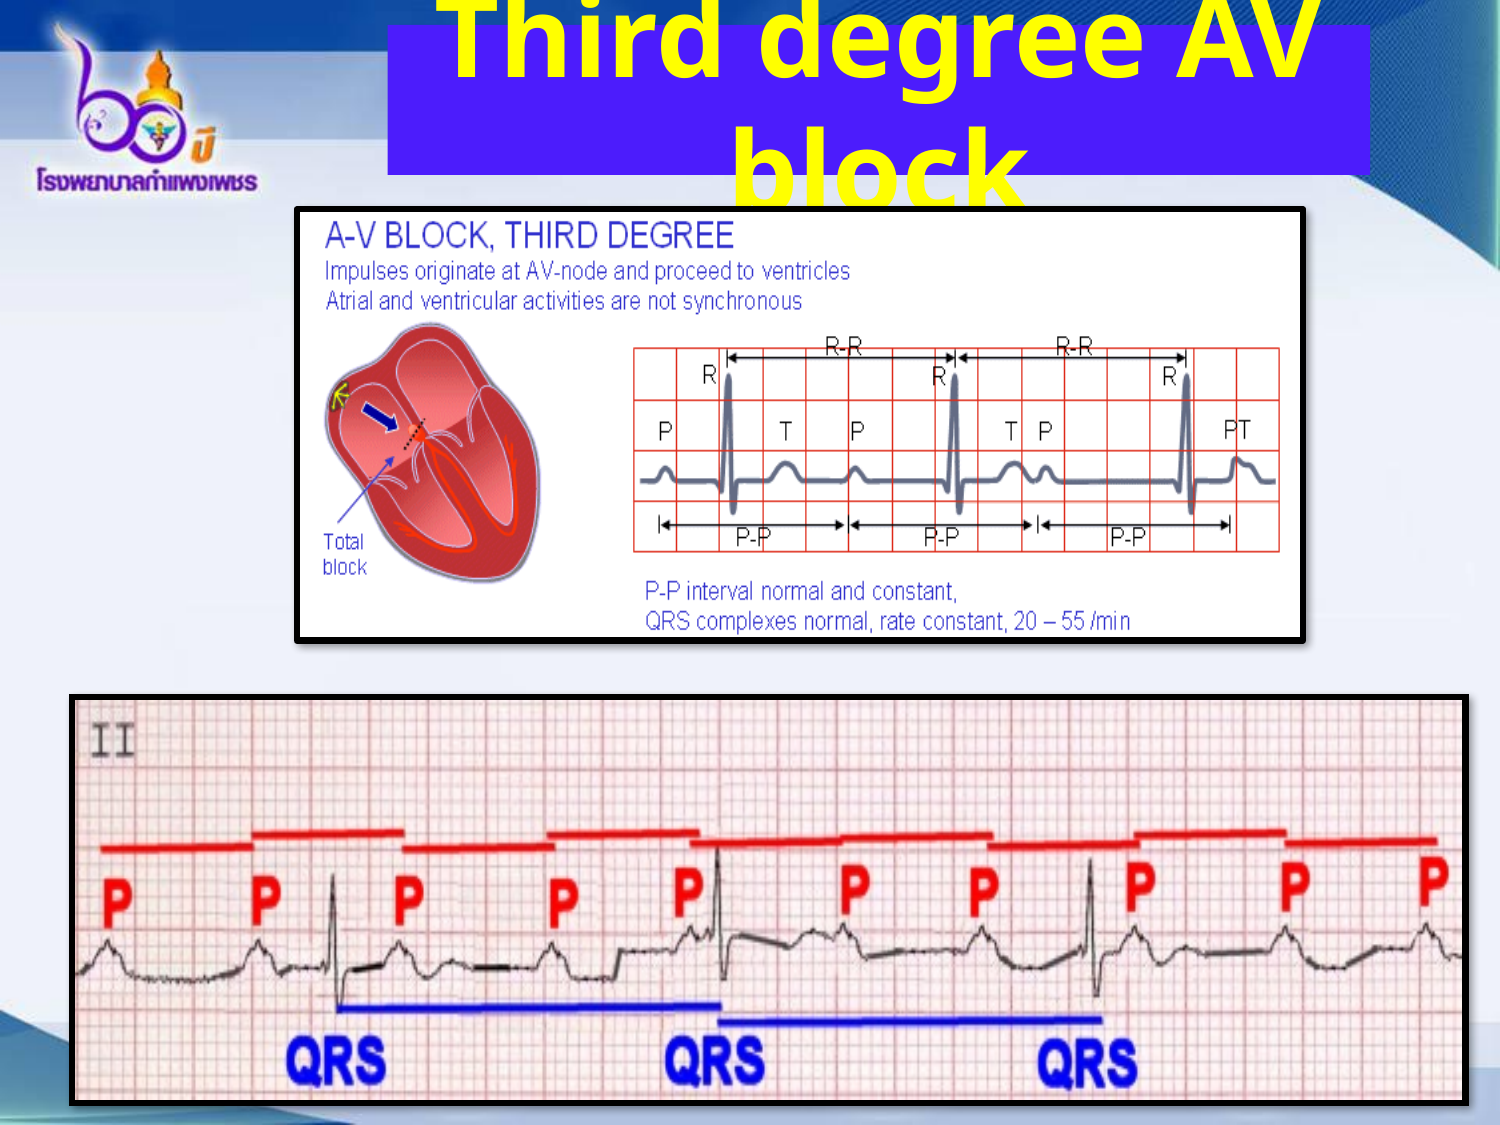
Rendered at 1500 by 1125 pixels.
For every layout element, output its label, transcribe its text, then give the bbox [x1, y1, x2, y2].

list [299, 212, 1301, 638]
title Third degree AV block [387, 24, 1371, 175]
picture [0, 0, 1500, 1125]
